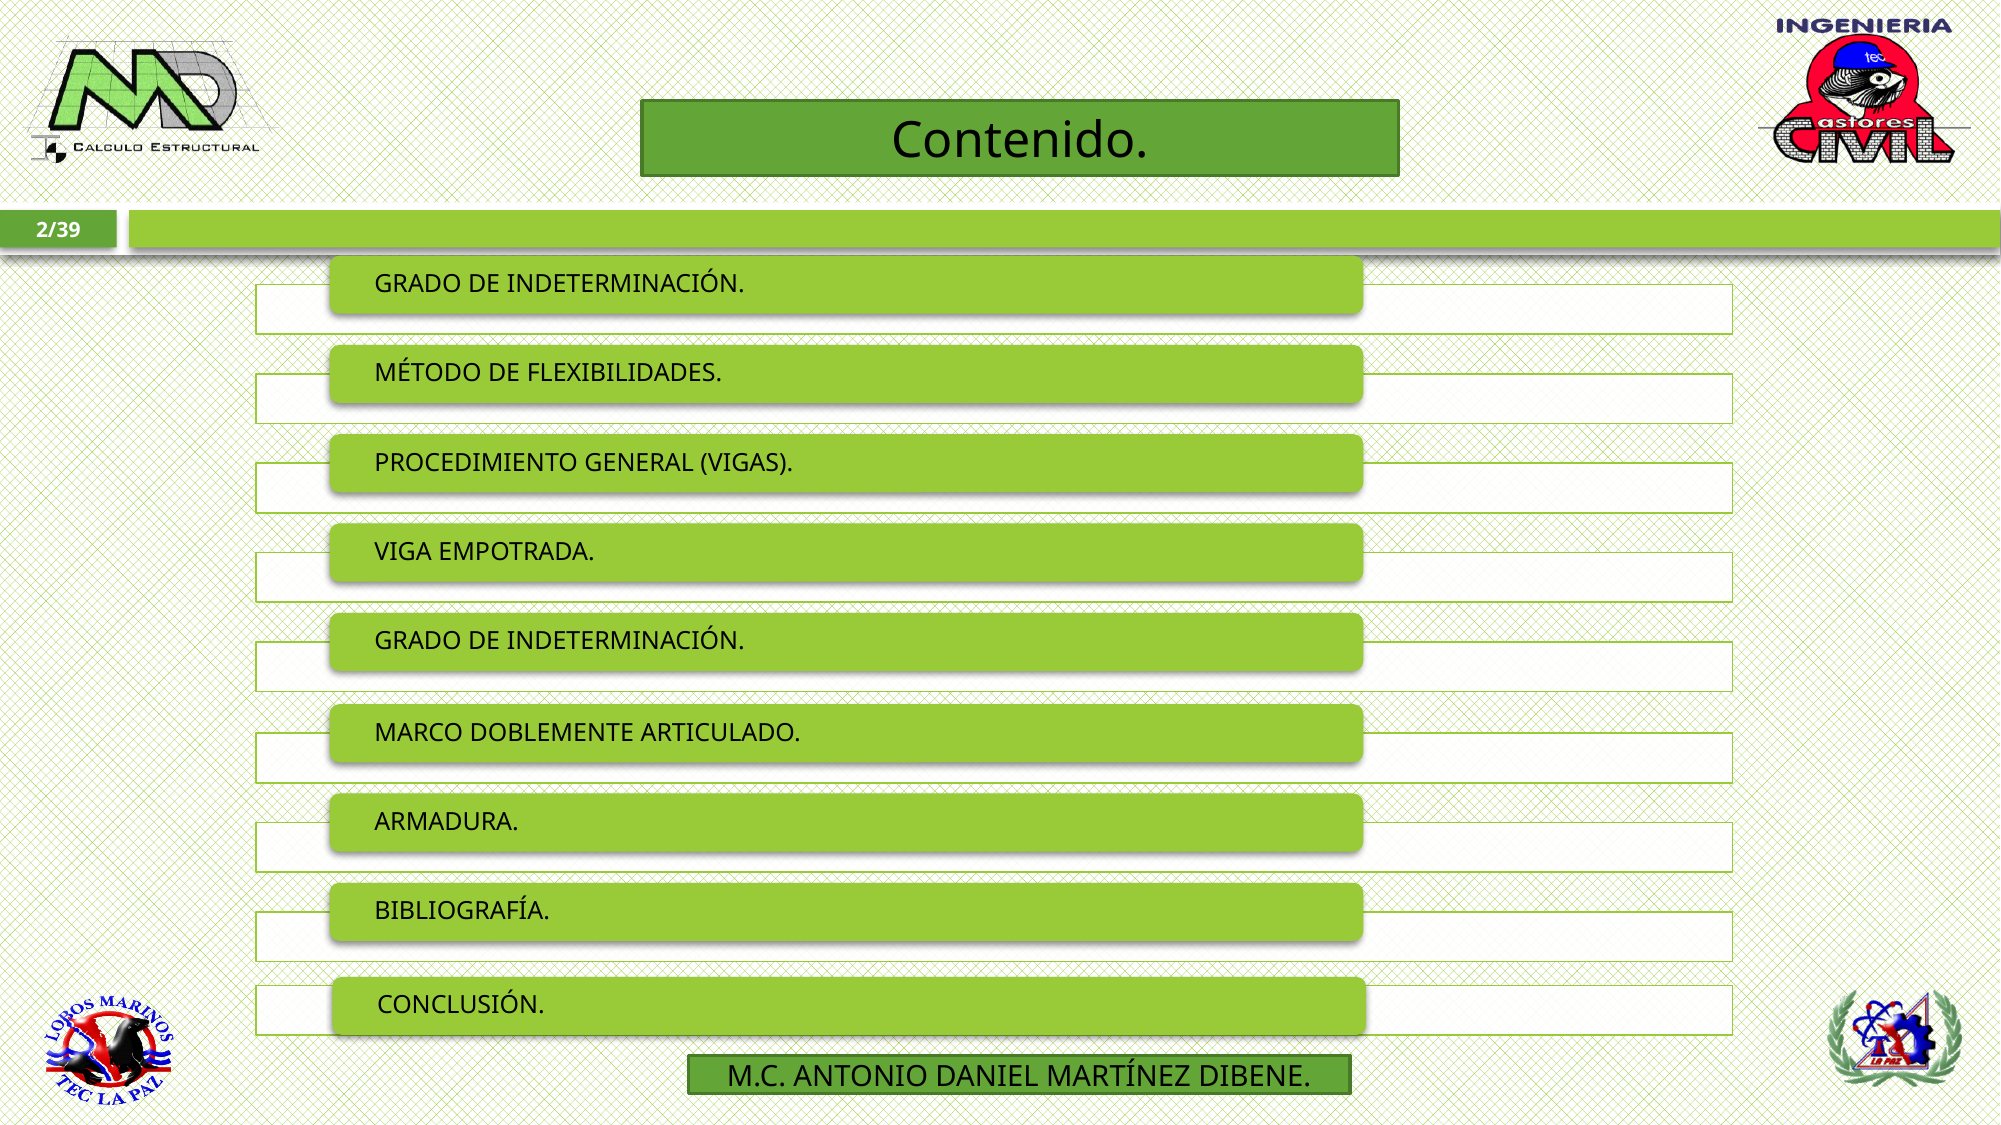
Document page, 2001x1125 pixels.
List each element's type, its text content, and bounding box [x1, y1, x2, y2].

picture [1757, 9, 1971, 172]
picture [11, 29, 283, 172]
footer M.C. ANTONIO DANIEL MARTÍNEZ DIBENE. [687, 1065, 1352, 1095]
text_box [255, 248, 1733, 1056]
slide_number 2/39 [0, 208, 117, 249]
picture [44, 996, 174, 1106]
picture [1827, 989, 1962, 1087]
text_box Contenido. [640, 99, 1400, 177]
